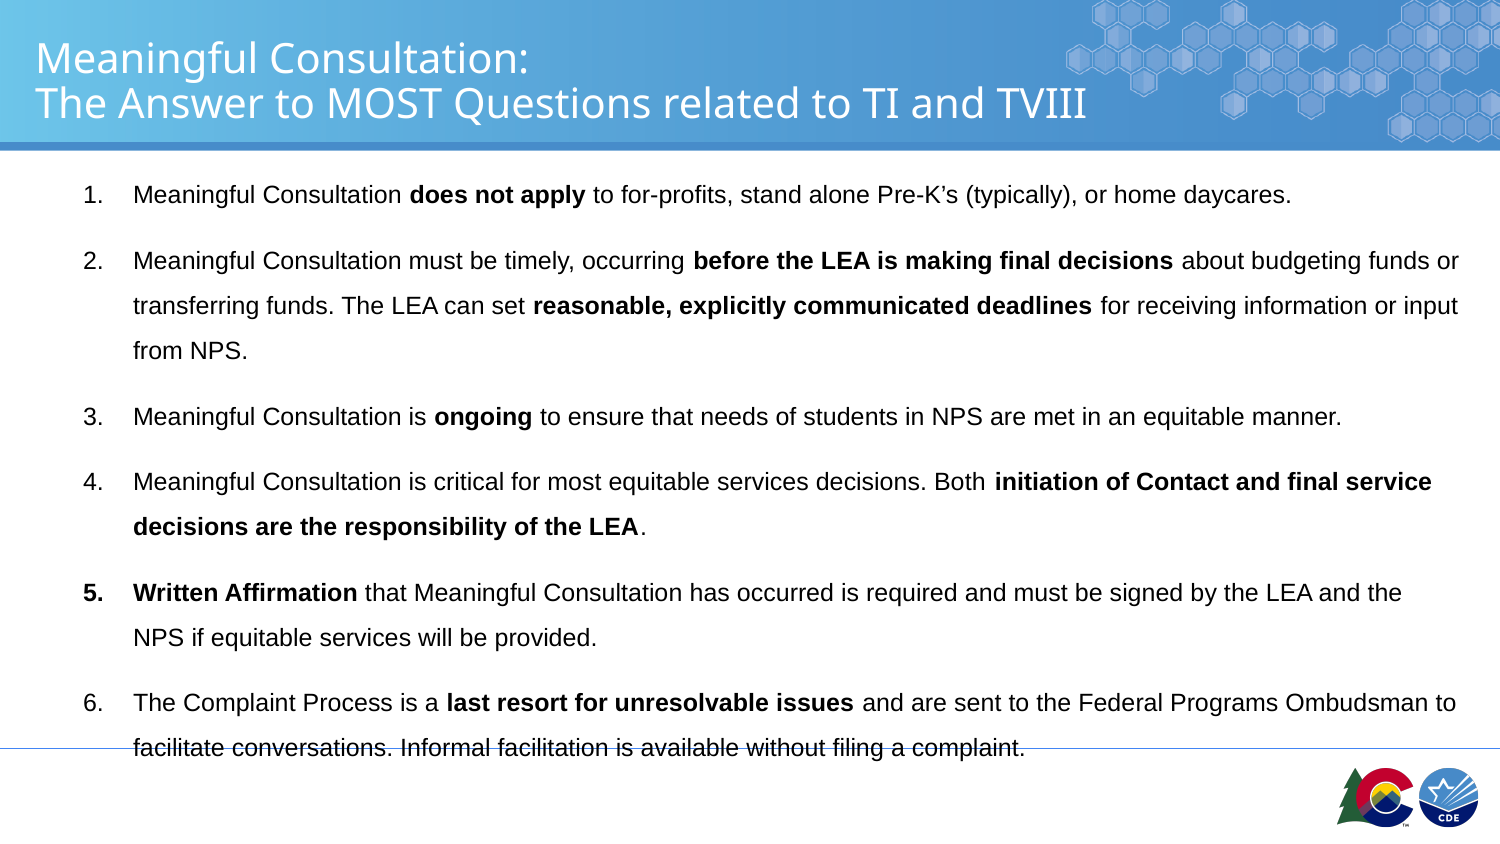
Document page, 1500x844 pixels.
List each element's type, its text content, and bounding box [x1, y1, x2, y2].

picture [0, 0, 1500, 151]
list Meaningful Consultation does not apply to for-profits, stand alone Pre-K’s (typically), or home daycares. Meaningful Consultation must be timely, occurring before the LEA is making final decisions about budgeting funds or transferring funds. The LEA can set reasonable, explicitly communicated deadlines for receiving information or input from NPS. Meaningful Consultation is ongoing to ensure that needs of students in NPS are met in an equitable manner. Meaningful Consultation is critical for most equitable services decisions. Both initiation of Contact and final service decisions are the responsibility of the LEA. Written Affirmation that Meaningful Consultation has occurred is required and must be signed by the LEA and the NPS if equitable services will be provided. The Complaint Process is a last resort for unresolvable issues and are sent to the Federal Programs Ombudsman to facilitate conversations. Informal facilitation is available without filing a complaint. [58, 163, 1462, 792]
picture [1336, 767, 1479, 828]
title Meaningful Consultation: The Answer to MOST Questions related to TI and TVIII [34, 37, 1433, 132]
